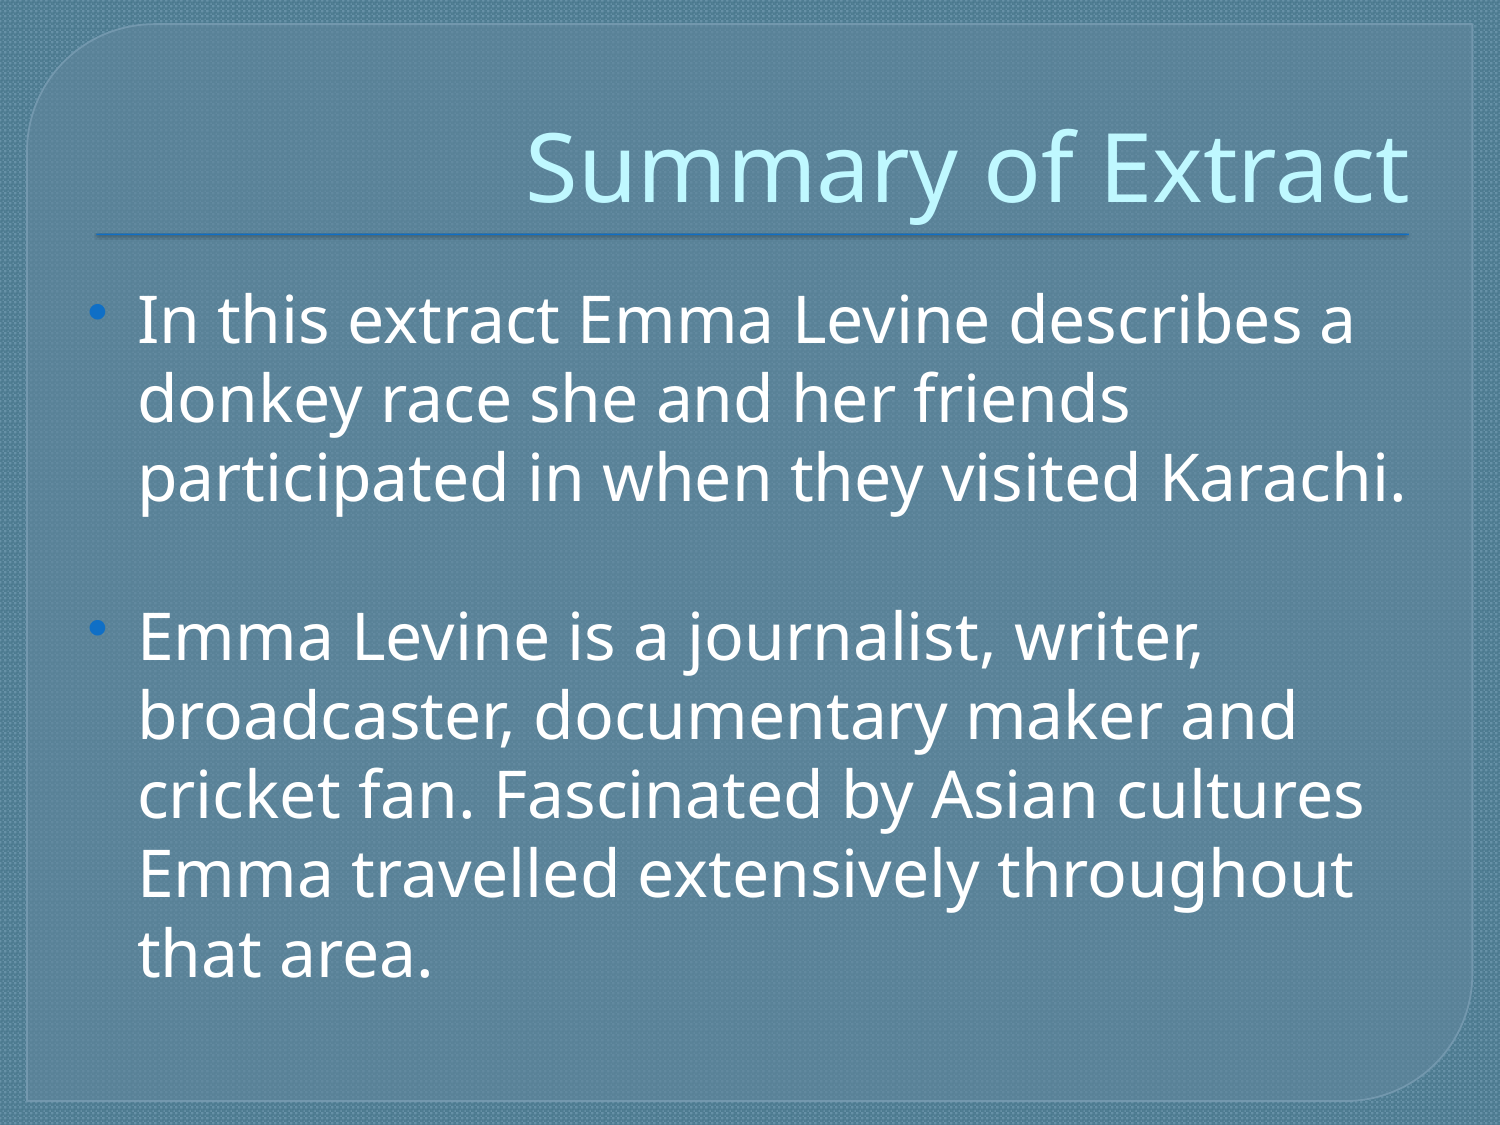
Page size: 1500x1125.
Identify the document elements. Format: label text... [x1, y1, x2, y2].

title Summary of Extract [75, 41, 1425, 230]
list In this extract Emma Levine describes a donkey race she and her friends participated in when they visited Karachi. Emma Levine is a journalist, writer, broadcaster, documentary maker and cricket fan. Fascinated by Asian cultures Emma travelled extensively throughout that area. [75, 270, 1425, 1013]
